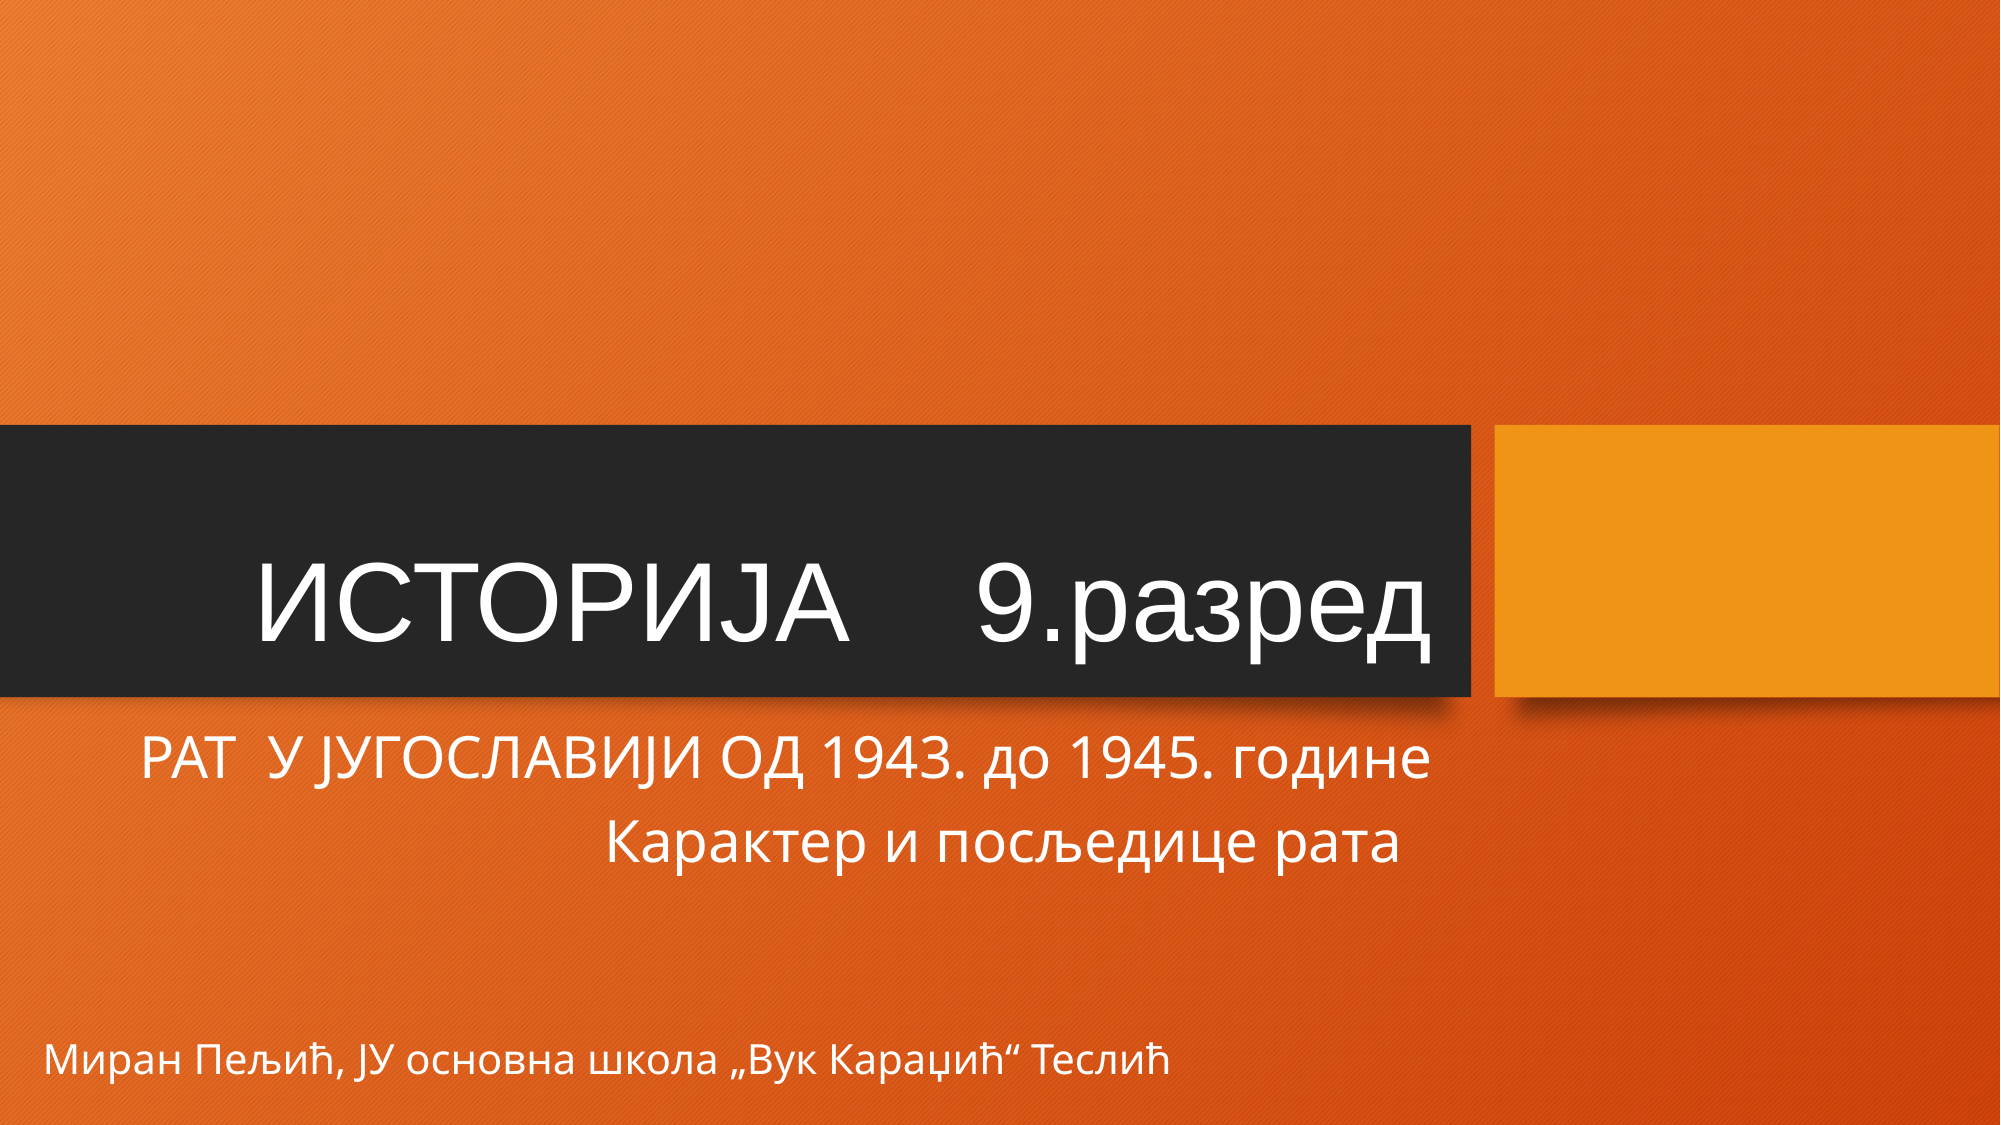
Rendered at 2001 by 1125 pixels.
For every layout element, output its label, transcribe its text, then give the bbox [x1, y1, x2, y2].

text_box Миран Пељић, ЈУ основна школа „Вук Караџић“ Теслић [27, 1025, 1187, 1091]
picture [0, 698, 1472, 742]
picture [1494, 698, 2000, 742]
title ИСТОРИЈА 9.разред [111, 448, 1448, 674]
subtitle РАТ У ЈУГОСЛАВИЈИ ОД 1943. до 1945. године Карактер и посљедице рата [111, 720, 1448, 905]
